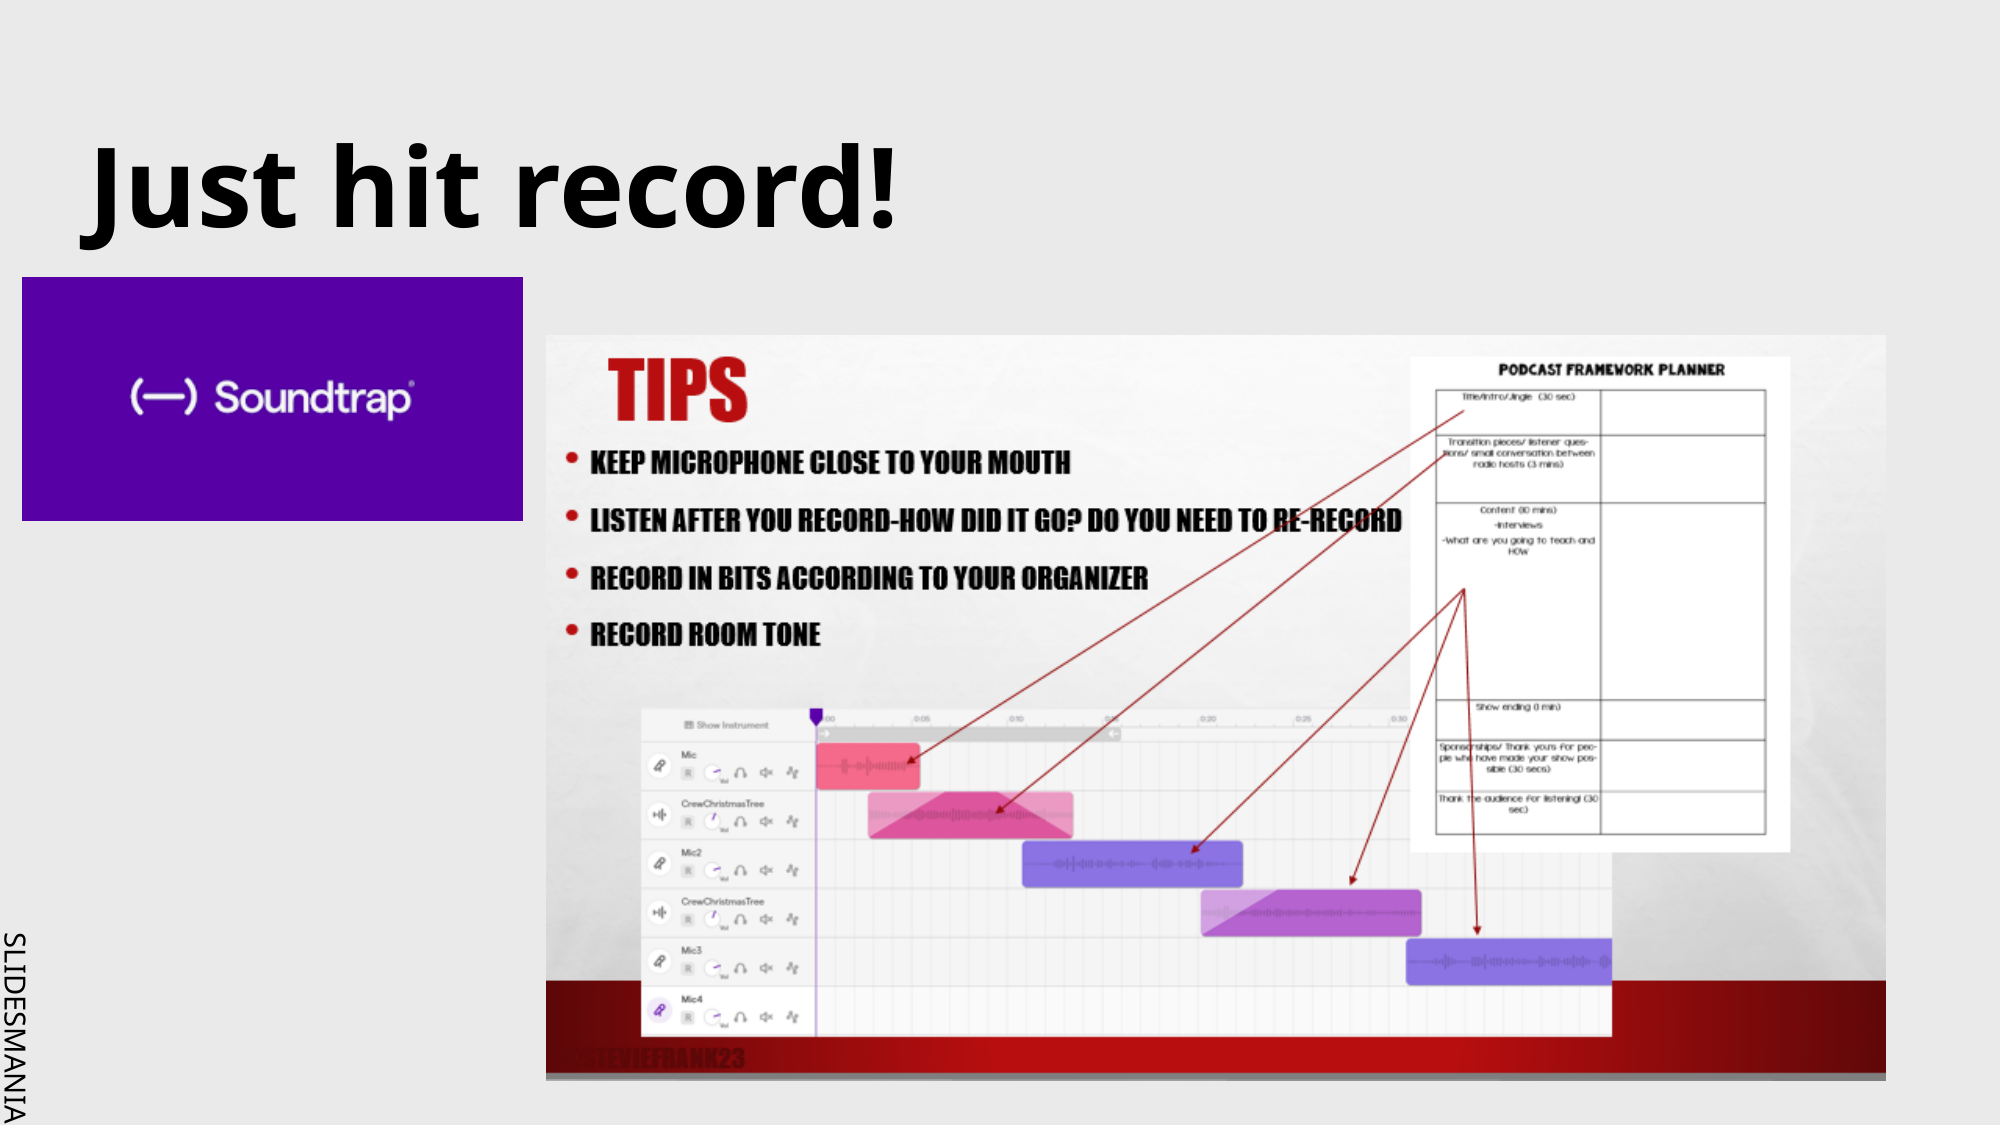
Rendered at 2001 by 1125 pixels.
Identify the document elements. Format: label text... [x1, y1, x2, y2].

picture [22, 276, 523, 522]
title Just hit record! [68, 97, 1932, 223]
picture [546, 335, 1886, 1081]
